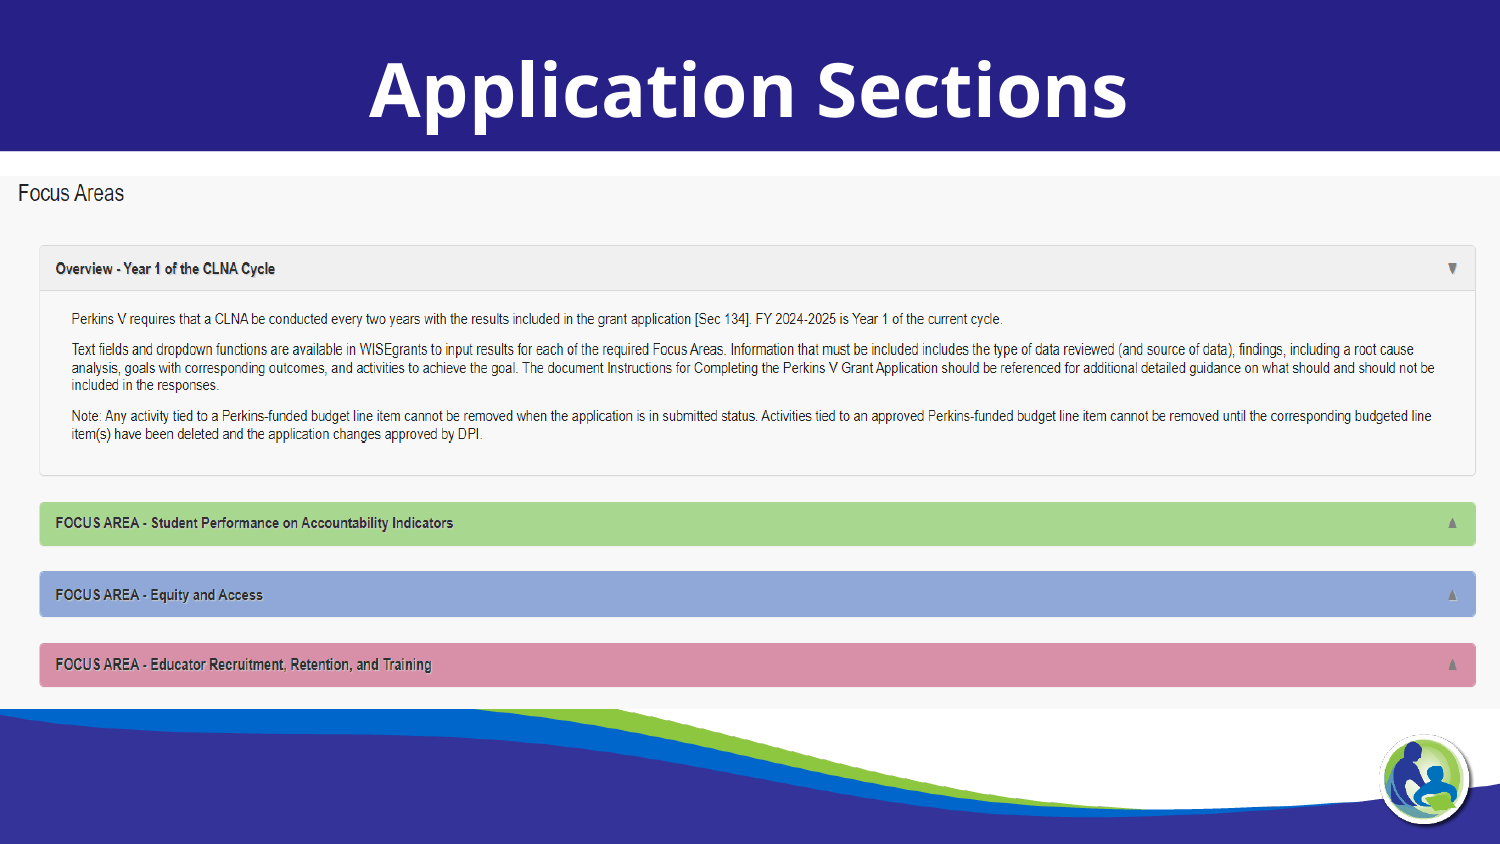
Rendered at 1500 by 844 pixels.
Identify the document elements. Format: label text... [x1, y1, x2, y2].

list Application Sections [0, 24, 1500, 152]
picture [0, 176, 1500, 844]
